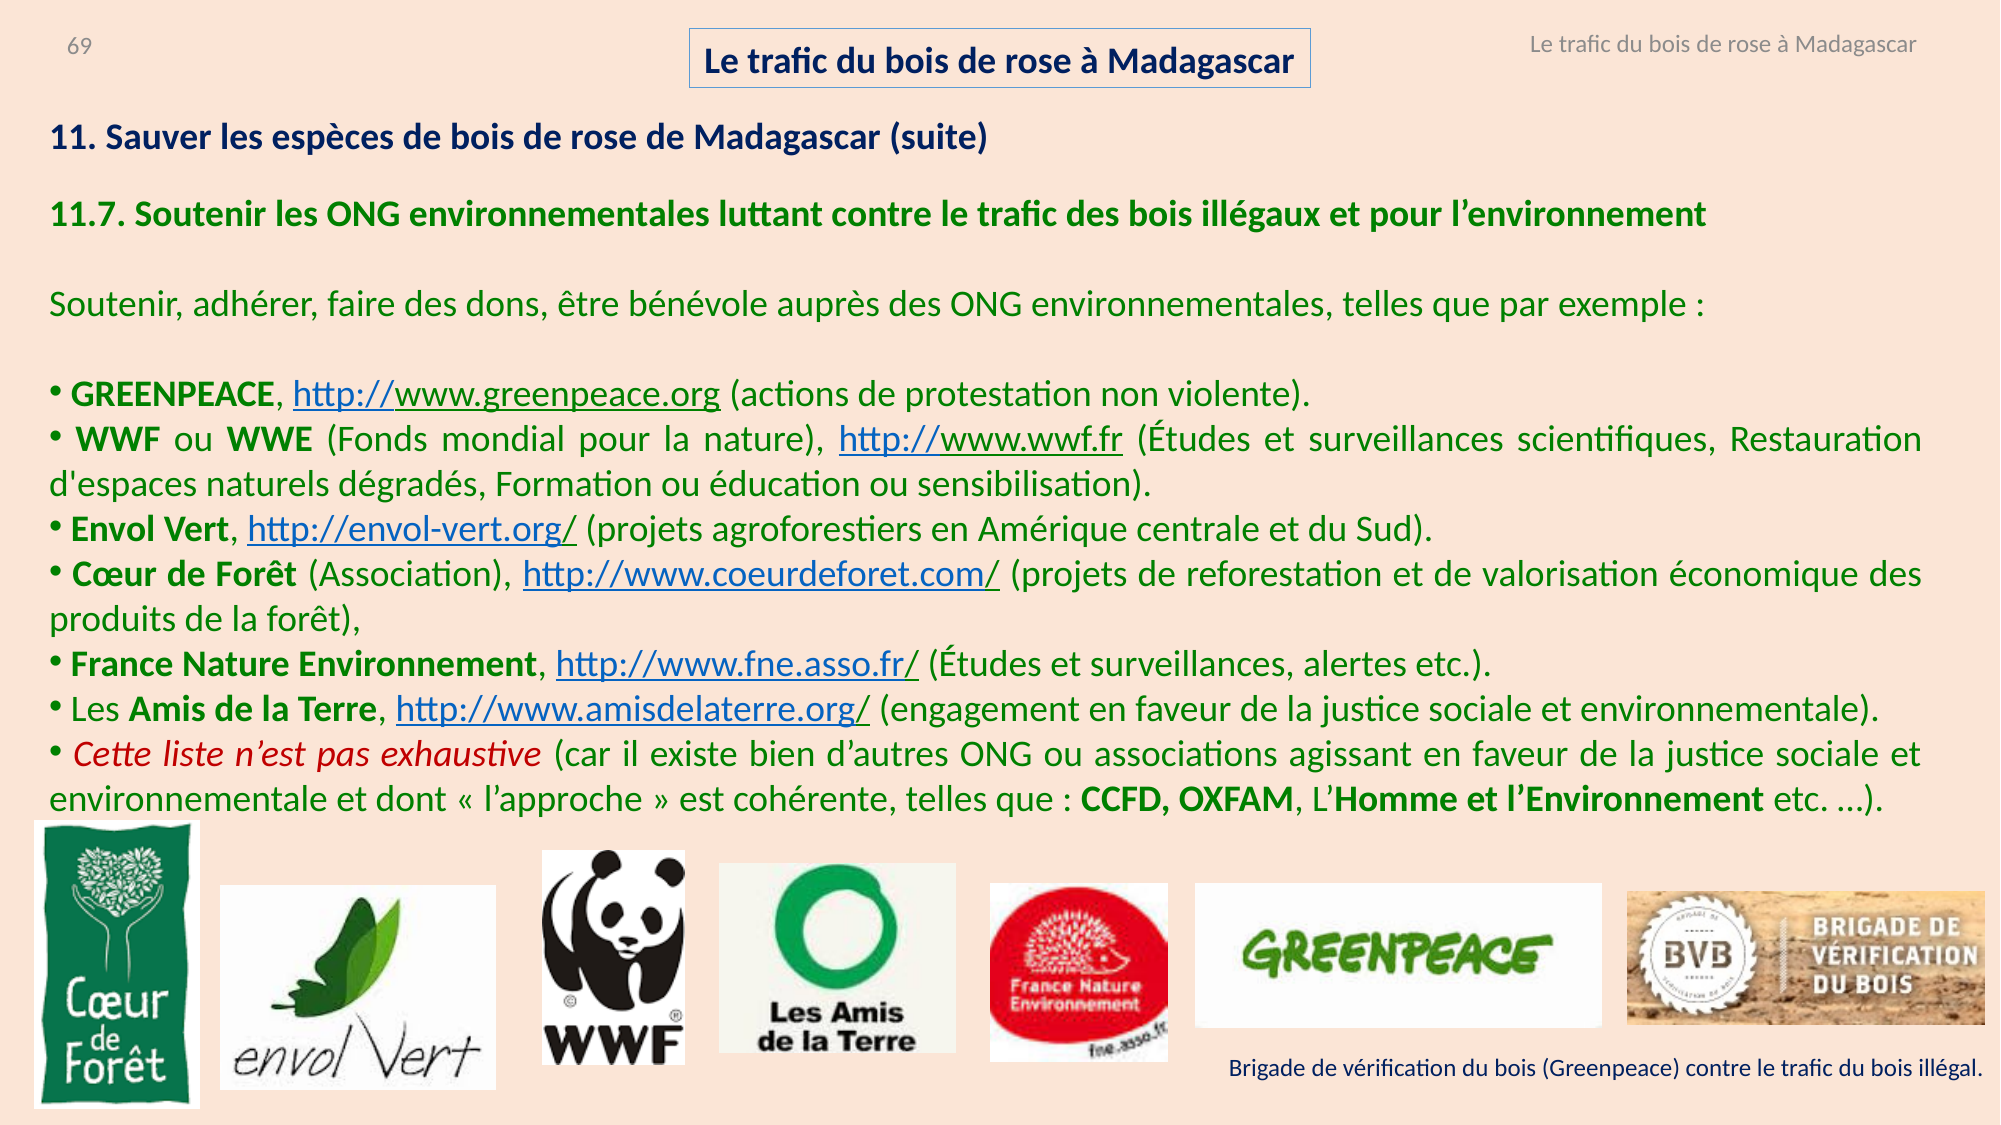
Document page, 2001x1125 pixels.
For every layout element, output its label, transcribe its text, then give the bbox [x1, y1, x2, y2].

picture [542, 850, 685, 1066]
text_box 11. Sauver les espèces de bois de rose de Madagascar (suite) [34, 104, 1050, 165]
footer Le trafic du bois de rose à Madagascar [1509, 25, 1940, 59]
text_box Le trafic du bois de rose à Madagascar [689, 28, 1311, 88]
picture [990, 883, 1168, 1062]
picture [220, 885, 496, 1090]
text_box Brigade de vérification du bois (Greenpeace) contre le trafic du bois illégal. [1213, 1043, 2000, 1089]
picture [719, 863, 956, 1053]
picture [1195, 883, 1602, 1028]
text_box 11.7. Soutenir les ONG environnementales luttant contre le trafic des bois illégaux et pour l’environnement Soutenir, adhérer, faire des dons, être bénévole auprès des ONG environnementales, telles que par exemple : GREENPEACE, http://www.greenpeace.org (actions de protestation non violente). WWF ou WWE (Fonds mondial pour la nature), http://www.wwf.fr (Études et surveillances scientifiques, Restauration d'espaces naturels dégradés, Formation ou éducation ou sensibilisation). Envol Vert, http://envol-vert.org/ (projets agroforestiers en Amérique centrale et du Sud). Cœur de Forêt (Association), http://www.coeurdeforet.com/ (projets de reforestation et de valorisation économique des produits de la forêt), France Nature Environnement, http://www.fne.asso.fr/ (Études et surveillances, alertes etc.). Les Amis de la Terre, http://www.amisdelaterre.org/ (engagement en faveur de la justice sociale et environnementale). Cette liste n’est pas exhaustive (car il existe bien d’autres ONG ou associations agissant en faveur de la justice sociale et environnementale et dont « l’approche » est cohérente, telles que : CCFD, OXFAM, L’Homme et l’Environnement etc. …). [34, 181, 1939, 826]
slide_number 69 [35, 28, 108, 61]
picture [34, 820, 200, 1109]
picture [1627, 891, 1985, 1025]
